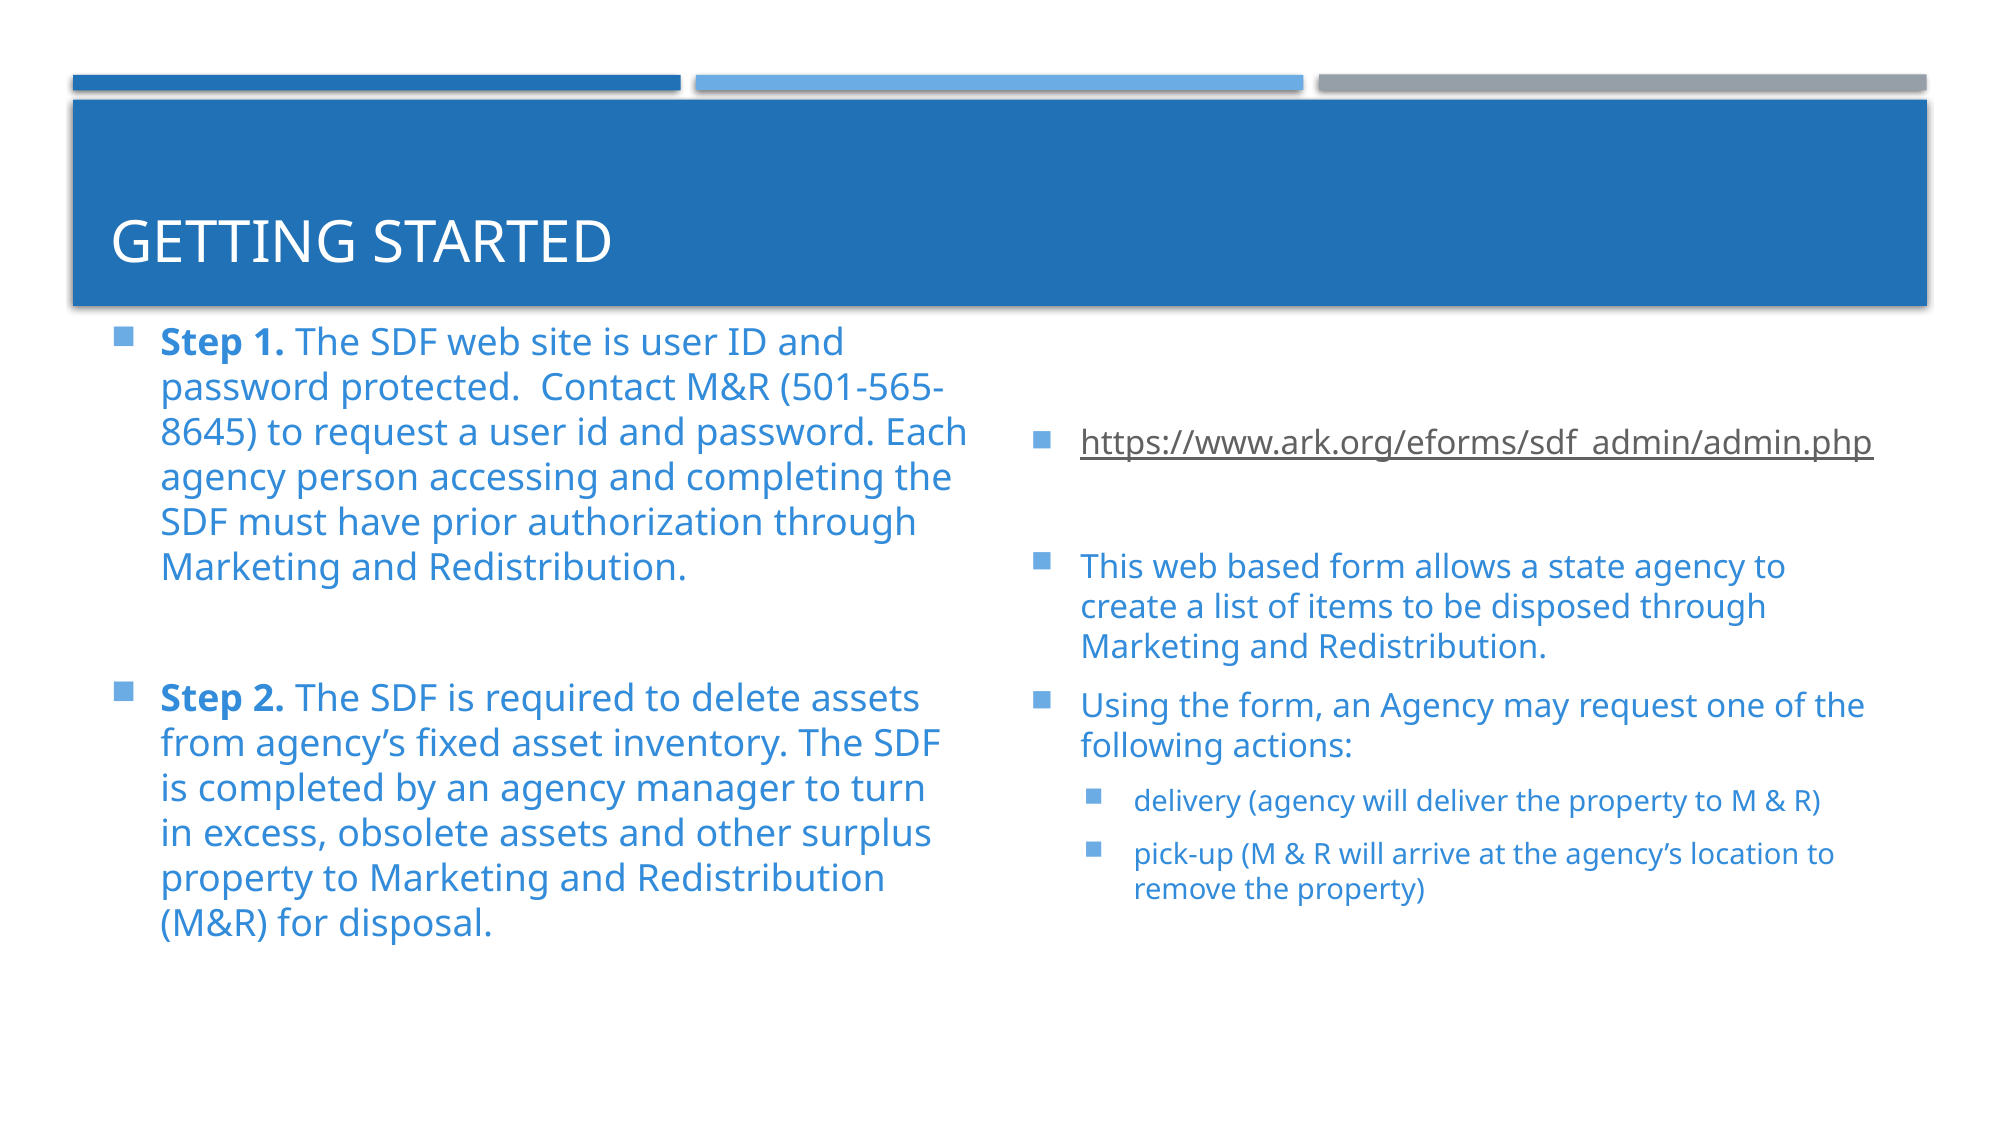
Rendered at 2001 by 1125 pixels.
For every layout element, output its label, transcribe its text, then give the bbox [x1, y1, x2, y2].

title Getting Started [95, 119, 1905, 282]
list Step 1. The SDF web site is user ID and password protected. Contact M&R (501-565-8645) to request a user id and password. Each agency person accessing and completing the SDF must have prior authorization through Marketing and Redistribution. Step 2. The SDF is required to delete assets from agency’s fixed asset inventory. The SDF is completed by an agency manager to turn in excess, obsolete assets and other surplus property to Marketing and Redistribution (M&R) for disposal. [95, 365, 985, 962]
list https://www.ark.org/eforms/sdf_admin/admin.php This web based form allows a state agency to create a list of items to be disposed through Marketing and Redistribution. Using the form, an Agency may request one of the following actions: delivery (agency will deliver the property to M & R) pick-up (M & R will arrive at the agency’s location to remove the property) [1015, 365, 1905, 962]
